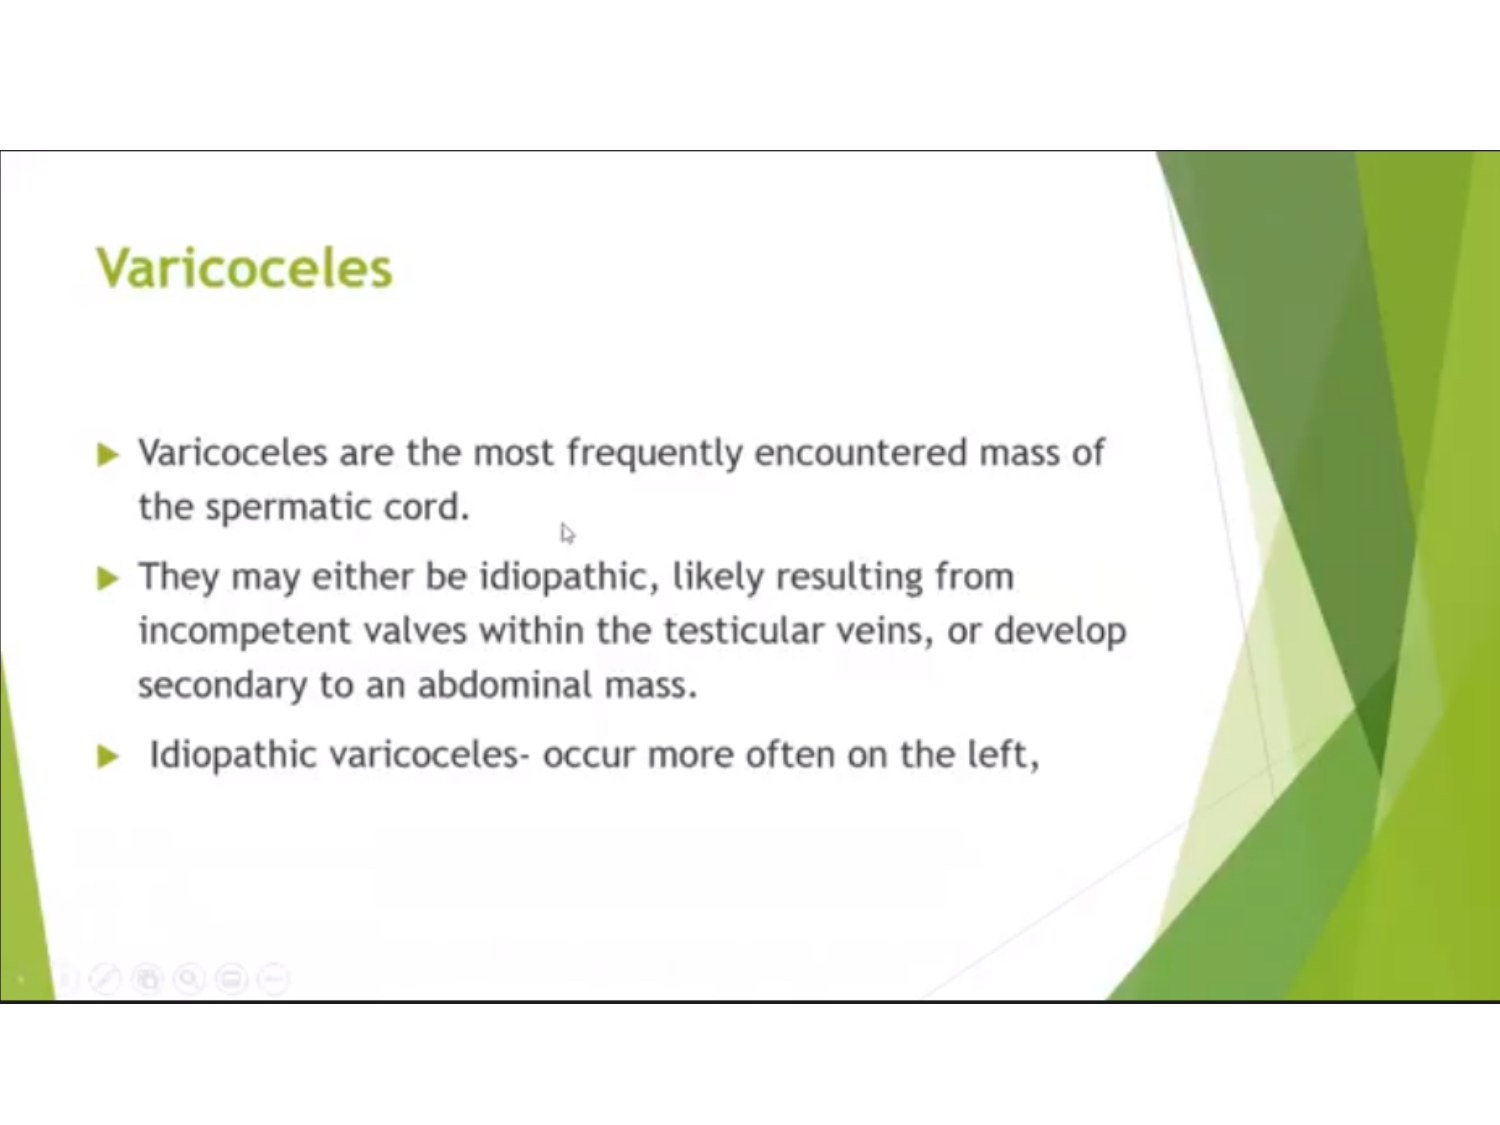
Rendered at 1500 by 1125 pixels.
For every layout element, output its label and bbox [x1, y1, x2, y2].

picture [0, 149, 1500, 1004]
